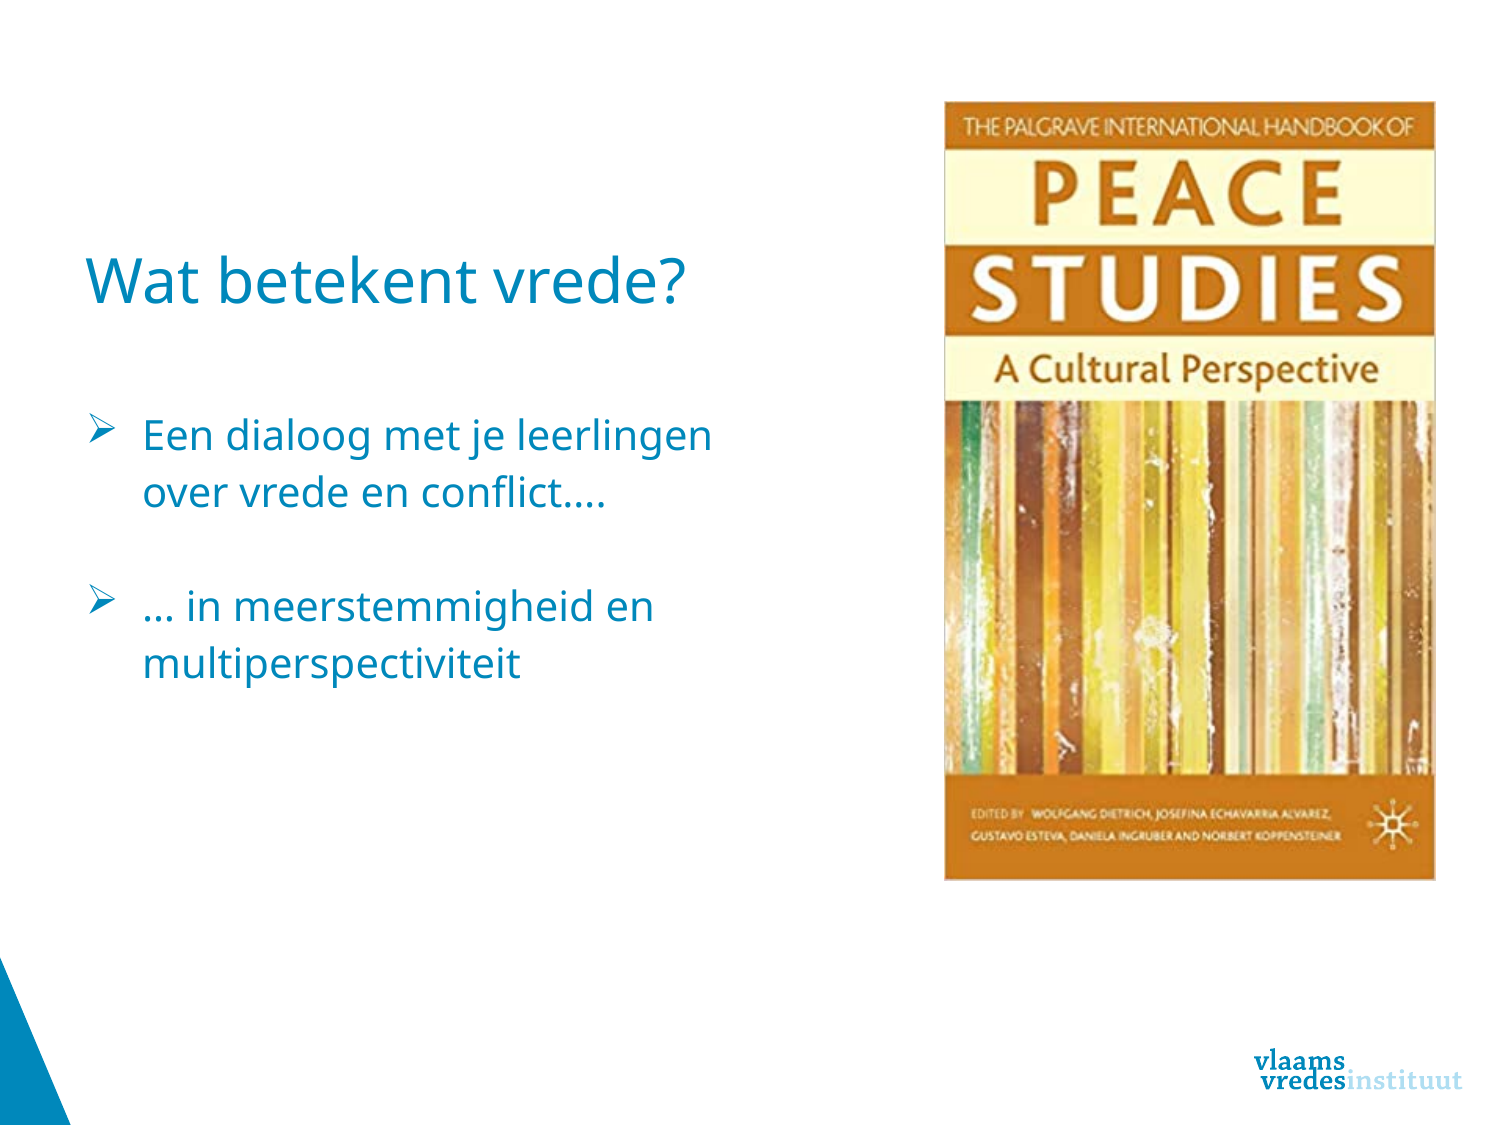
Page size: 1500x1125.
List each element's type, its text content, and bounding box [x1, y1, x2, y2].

list Wat betekent vrede? Een dialoog met je leerlingen over vrede en conflict…. … in meerstemmigheid en multiperspectiviteit [85, 70, 800, 1019]
picture [944, 101, 1436, 881]
